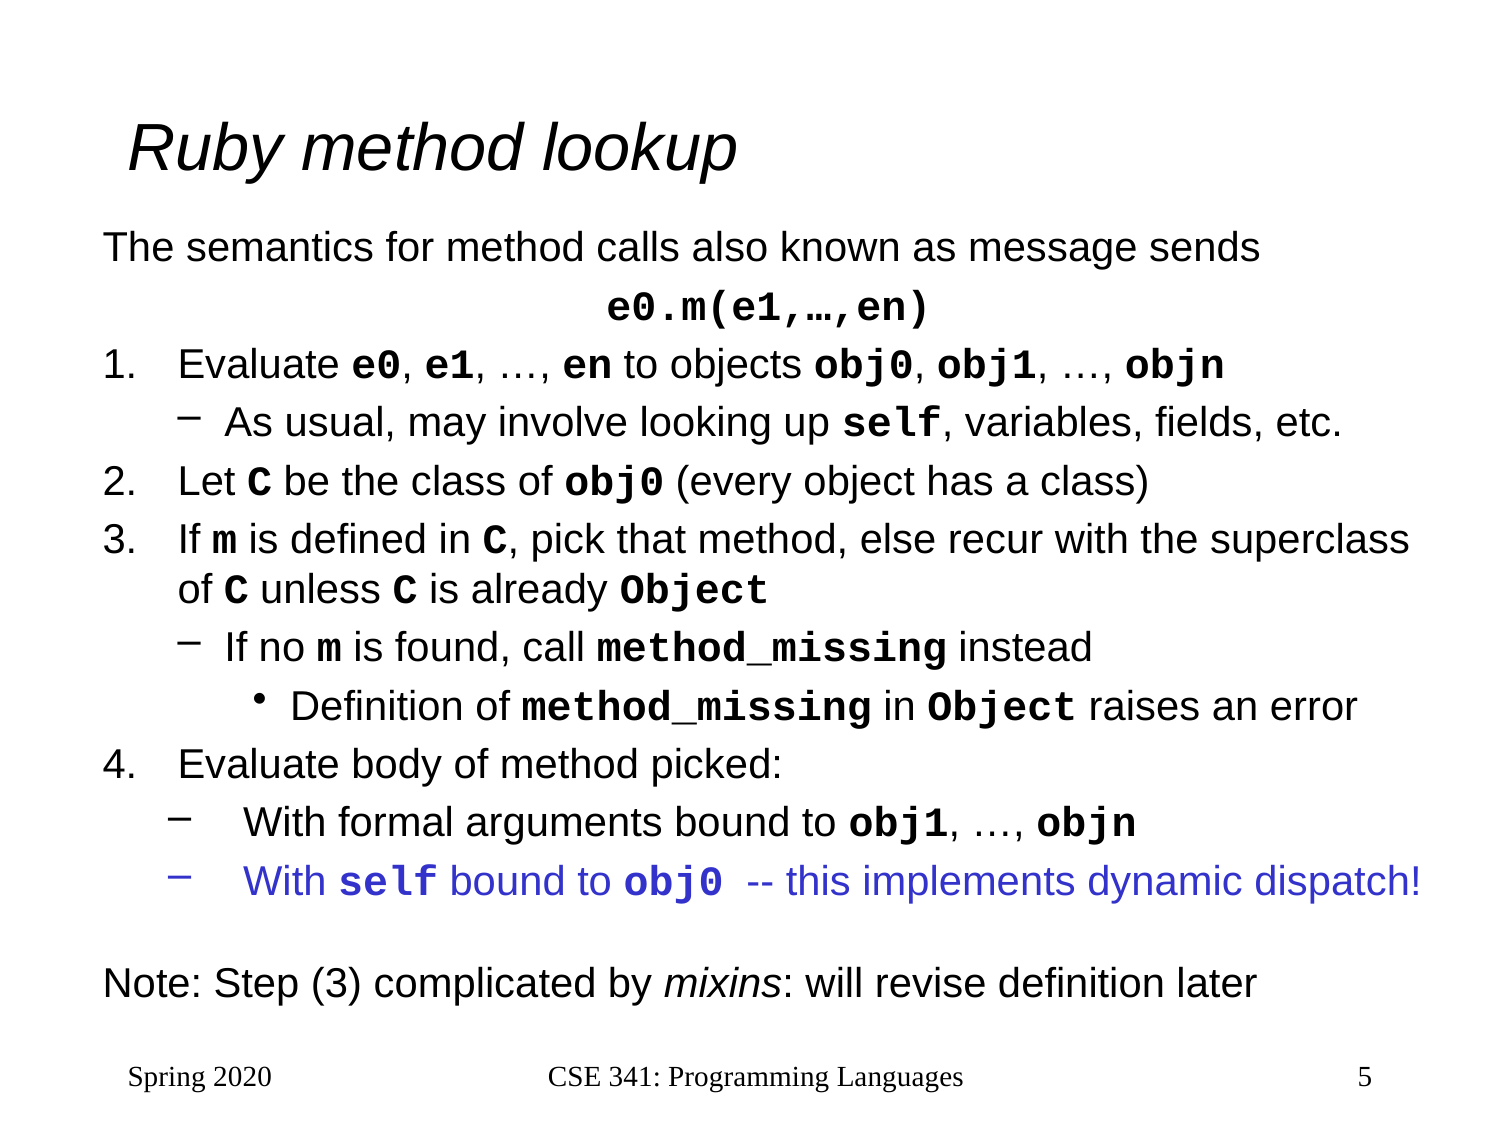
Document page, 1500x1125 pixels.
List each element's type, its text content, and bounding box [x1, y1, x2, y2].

slide_number 5 [1074, 1049, 1388, 1125]
title Ruby method lookup [112, 49, 1388, 212]
footer CSE 341: Programming Languages [474, 1049, 1038, 1125]
list The semantics for method calls also known as message sends e0.m(e1,…,en) Evaluate e0, e1, …, en to objects obj0, obj1, …, objn As usual, may involve looking up self, variables, fields, etc. Let C be the class of obj0 (every object has a class) If m is defined in C, pick that method, else recur with the superclass of C unless C is already Object If no m is found, call method_missing instead Definition of method_missing in Object raises an error Evaluate body of method picked: With formal arguments bound to obj1, …, objn With self bound to obj0 -- this implements dynamic dispatch! Note: Step (3) complicated by mixins: will revise definition later [87, 212, 1451, 1051]
slide_number Spring 2020 [112, 1049, 426, 1125]
